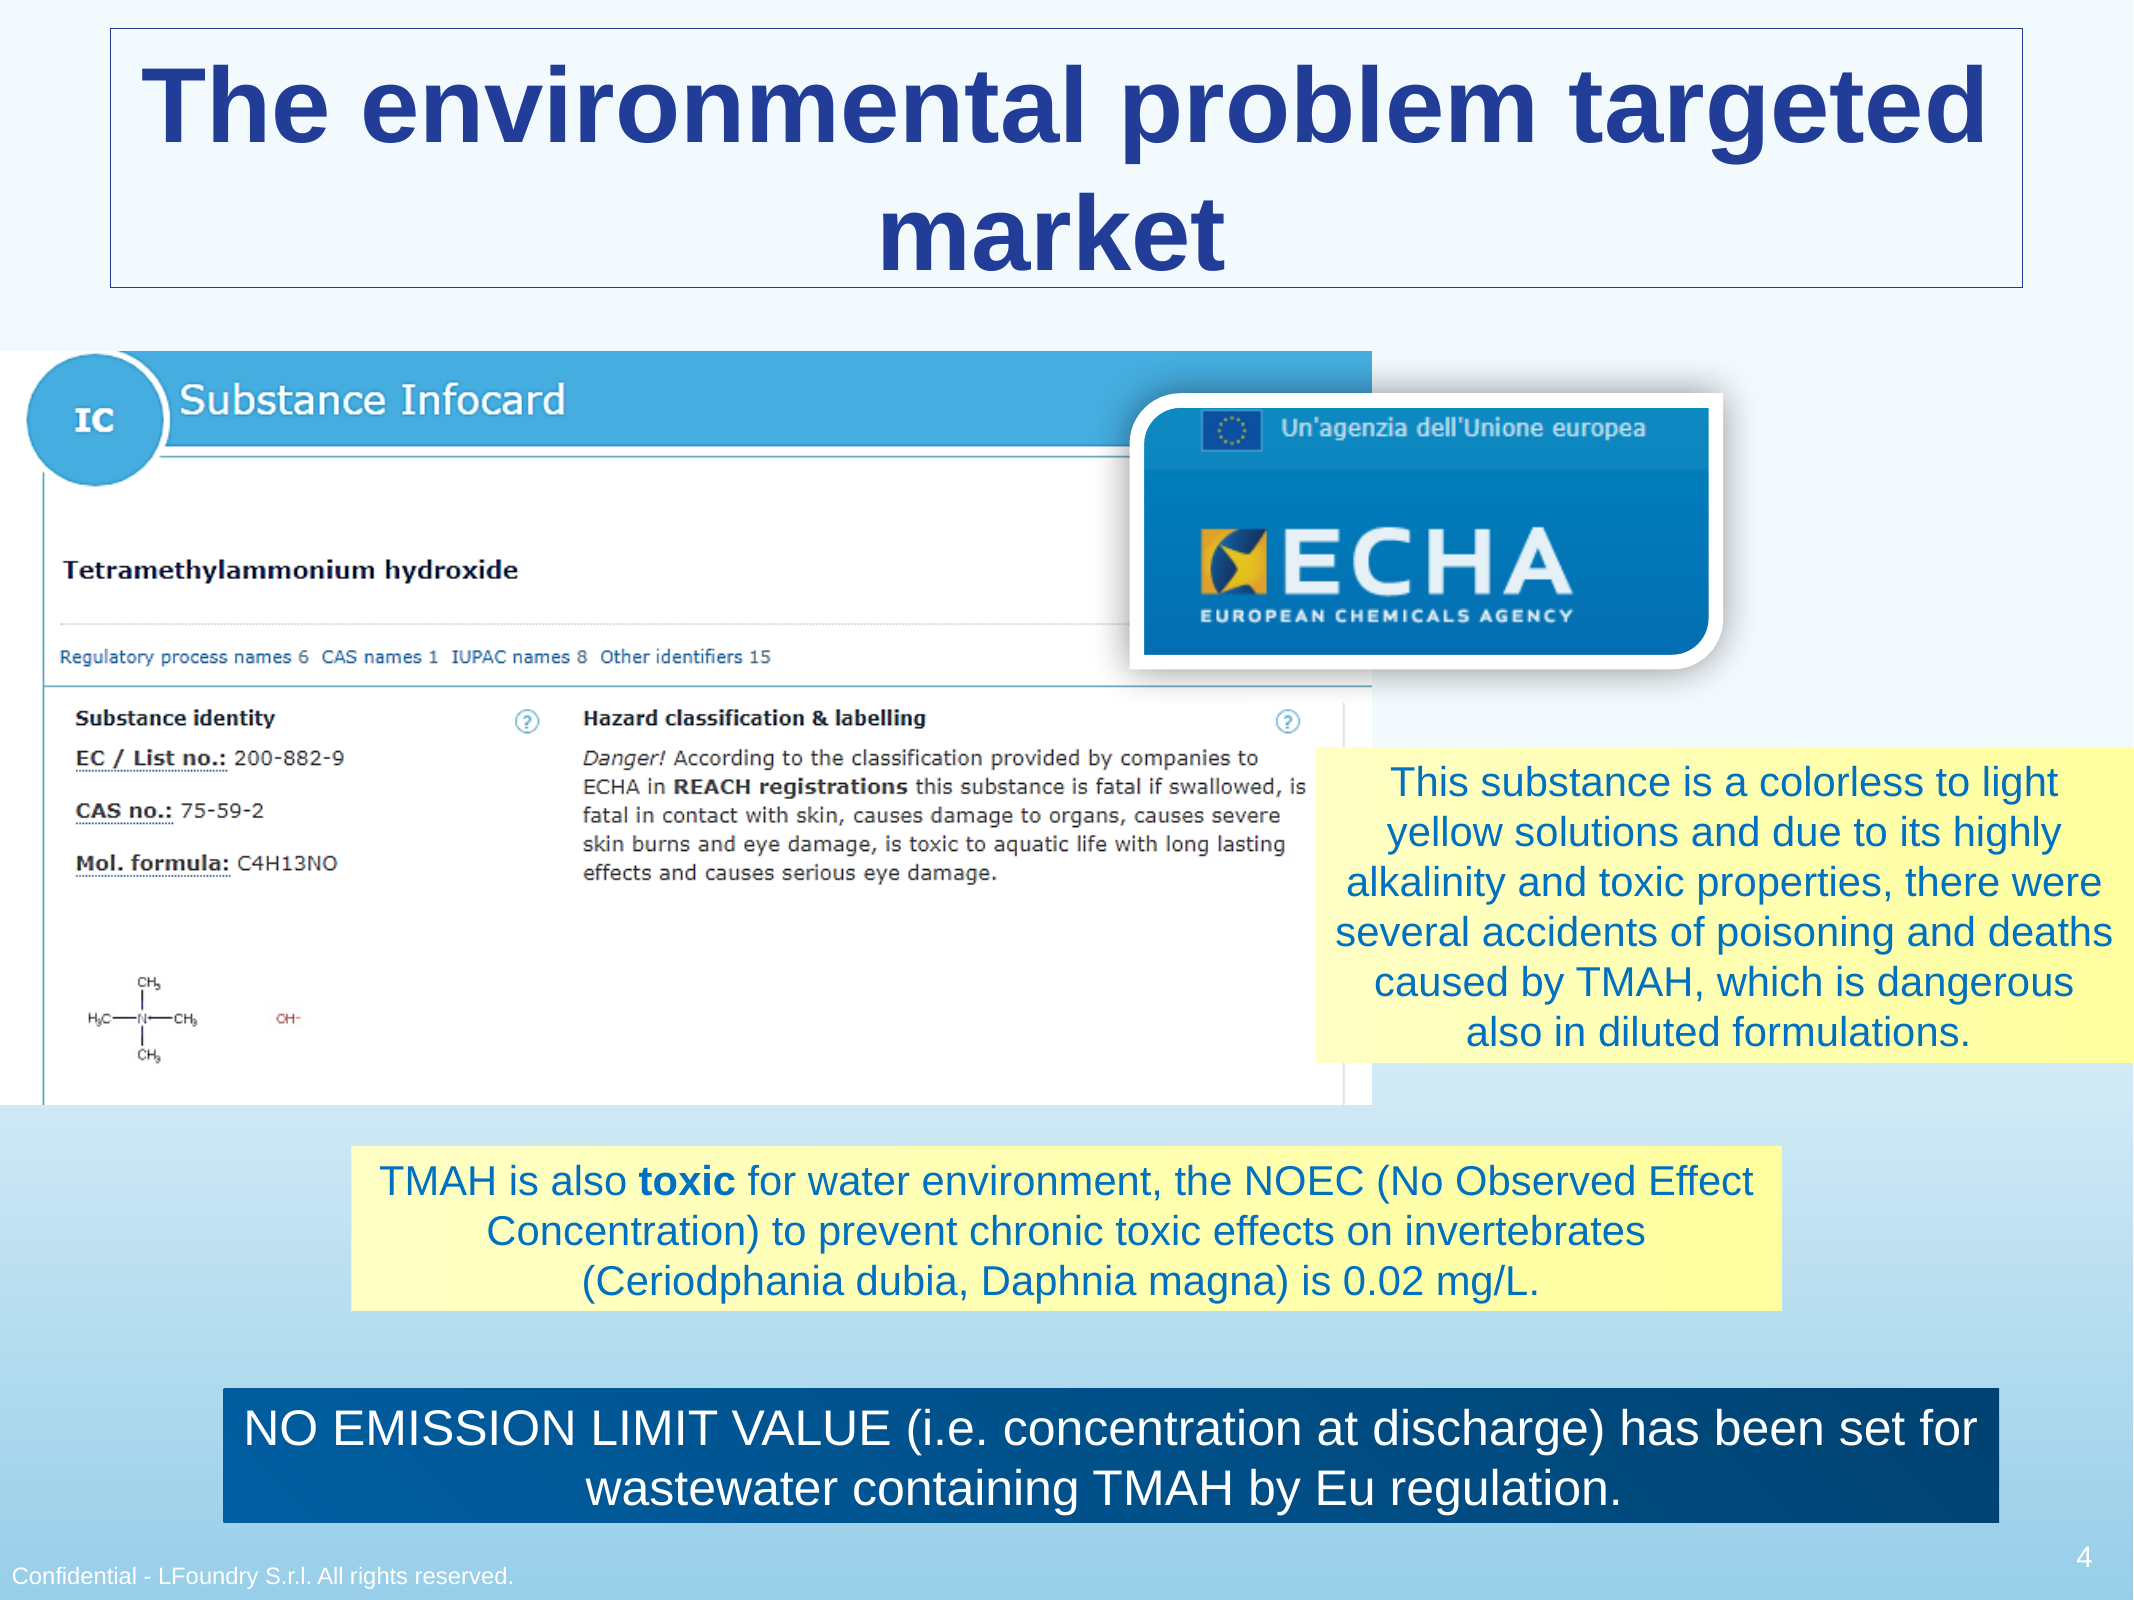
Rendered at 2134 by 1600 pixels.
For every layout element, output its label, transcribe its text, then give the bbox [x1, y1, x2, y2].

text_box NO EMISSION LIMIT VALUE (i.e. concentration at discharge) has been set for wastewater containing TMAH by Eu regulation. [223, 1388, 2000, 1523]
text_box TMAH is also toxic for water environment, the NOEC (No Observed Effect Concentration) to prevent chronic toxic effects on invertebrates (Ceriodphania dubia, Daphnia magna) is 0.02 mg/L. [351, 1146, 1782, 1311]
list The environmental problem targeted market [110, 28, 2023, 288]
picture [0, 351, 1717, 1105]
text_box This substance is a colorless to light yellow solutions and due to its highly alkalinity and toxic properties, there were several accidents of poisoning and deaths caused by TMAH, which is dangerous also in diluted formulations. [1376, 747, 2134, 1063]
